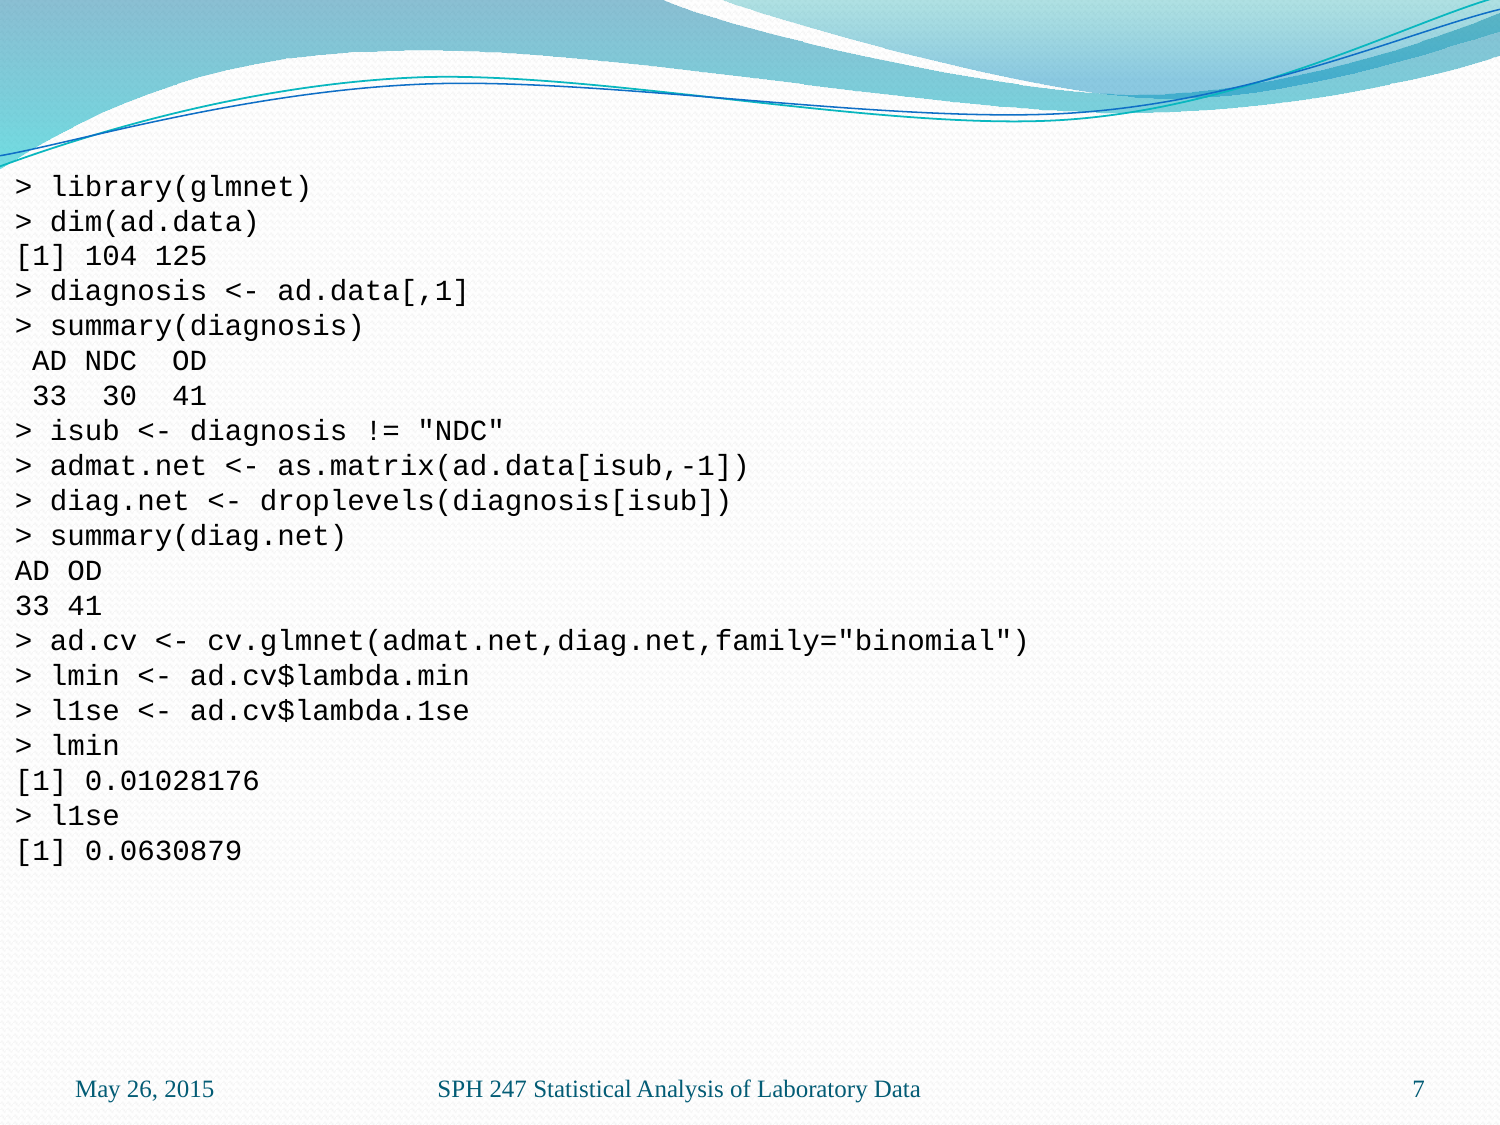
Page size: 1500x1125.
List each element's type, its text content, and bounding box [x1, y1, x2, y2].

text_box > library(glmnet) > dim(ad.data) [1] 104 125 > diagnosis <- ad.data[,1] > summary(diagnosis) AD NDC OD 33 30 41 > isub <- diagnosis != "NDC" > admat.net <- as.matrix(ad.data[isub,-1]) > diag.net <- droplevels(diagnosis[isub]) > summary(diag.net) AD OD 33 41 > ad.cv <- cv.glmnet(admat.net,diag.net,family="binomial") > lmin <- ad.cv$lambda.min > l1se <- ad.cv$lambda.1se > lmin [1] 0.01028176 > l1se [1] 0.0630879 [0, 159, 1500, 874]
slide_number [75, 1042, 425, 1103]
slide_number 7 [1299, 1042, 1425, 1103]
footer SPH 247 Statistical Analysis of Laboratory Data [437, 1042, 988, 1103]
